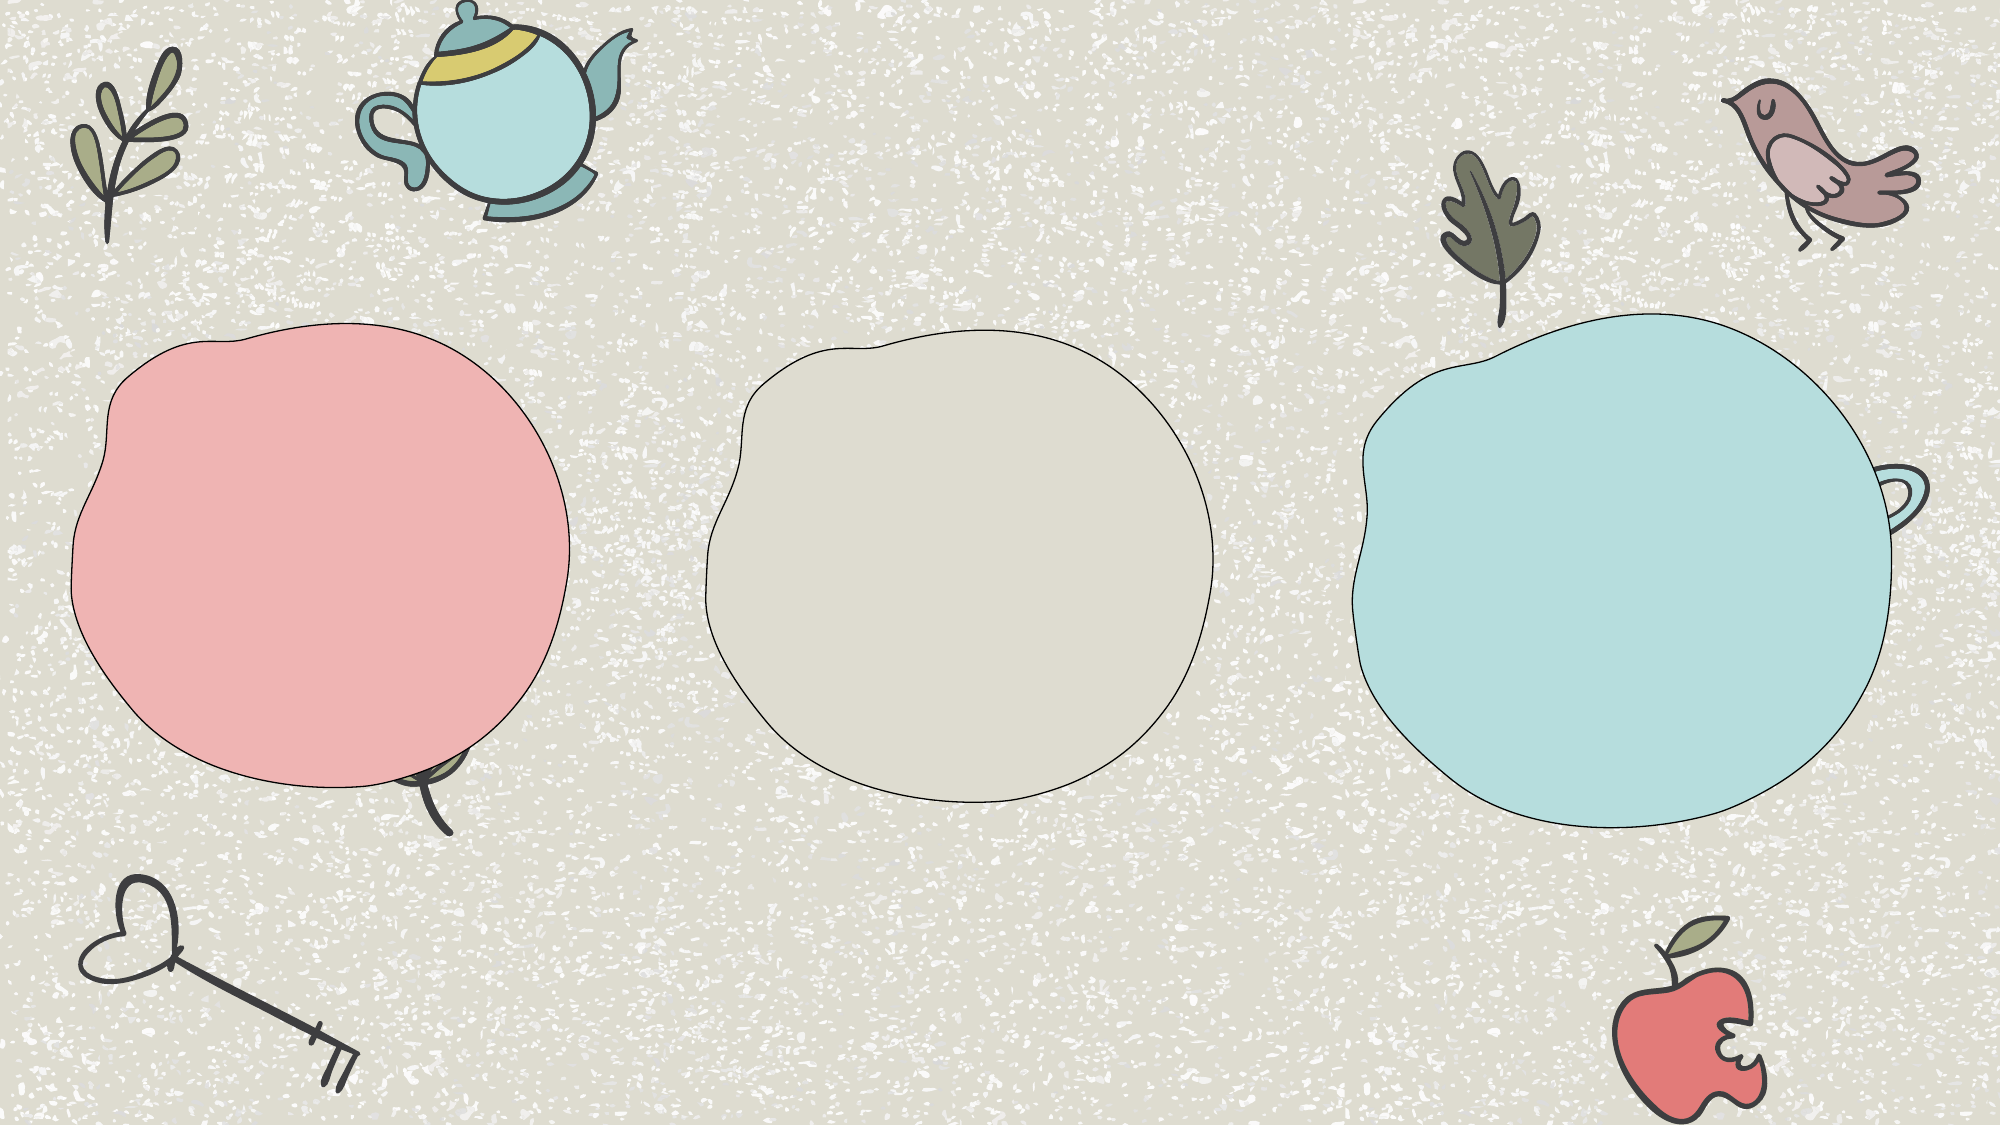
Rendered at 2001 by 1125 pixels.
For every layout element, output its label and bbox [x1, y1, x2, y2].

text_box [705, 330, 1214, 803]
text_box [1352, 313, 1892, 828]
text_box [71, 323, 570, 788]
